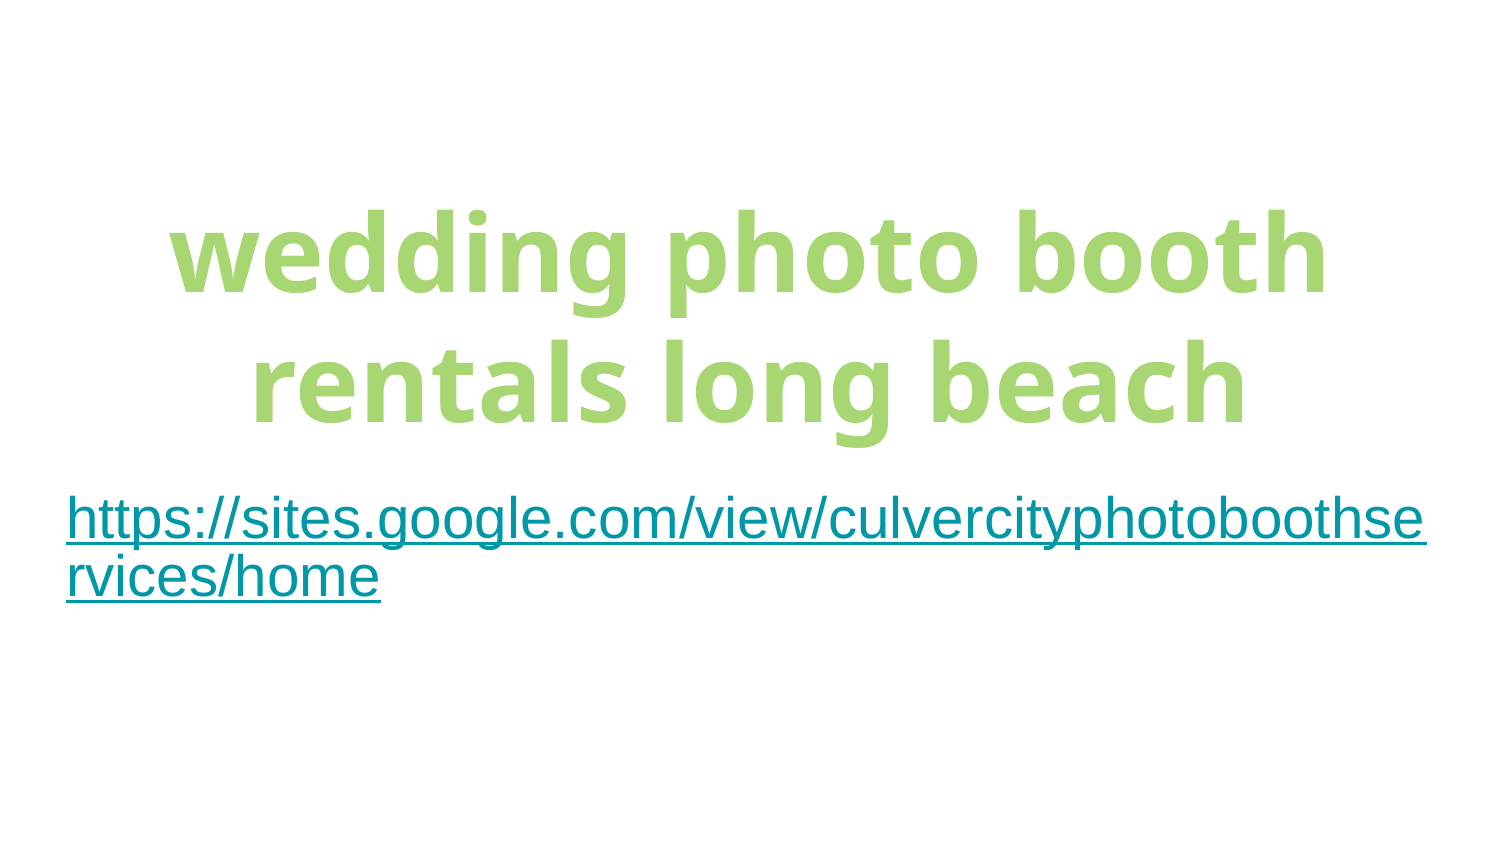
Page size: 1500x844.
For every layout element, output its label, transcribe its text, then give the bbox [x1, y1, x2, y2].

title wedding photo booth rentals long beach [51, 122, 1449, 459]
subtitle https://sites.google.com/view/culvercityphotoboothservices/home [51, 464, 1449, 595]
